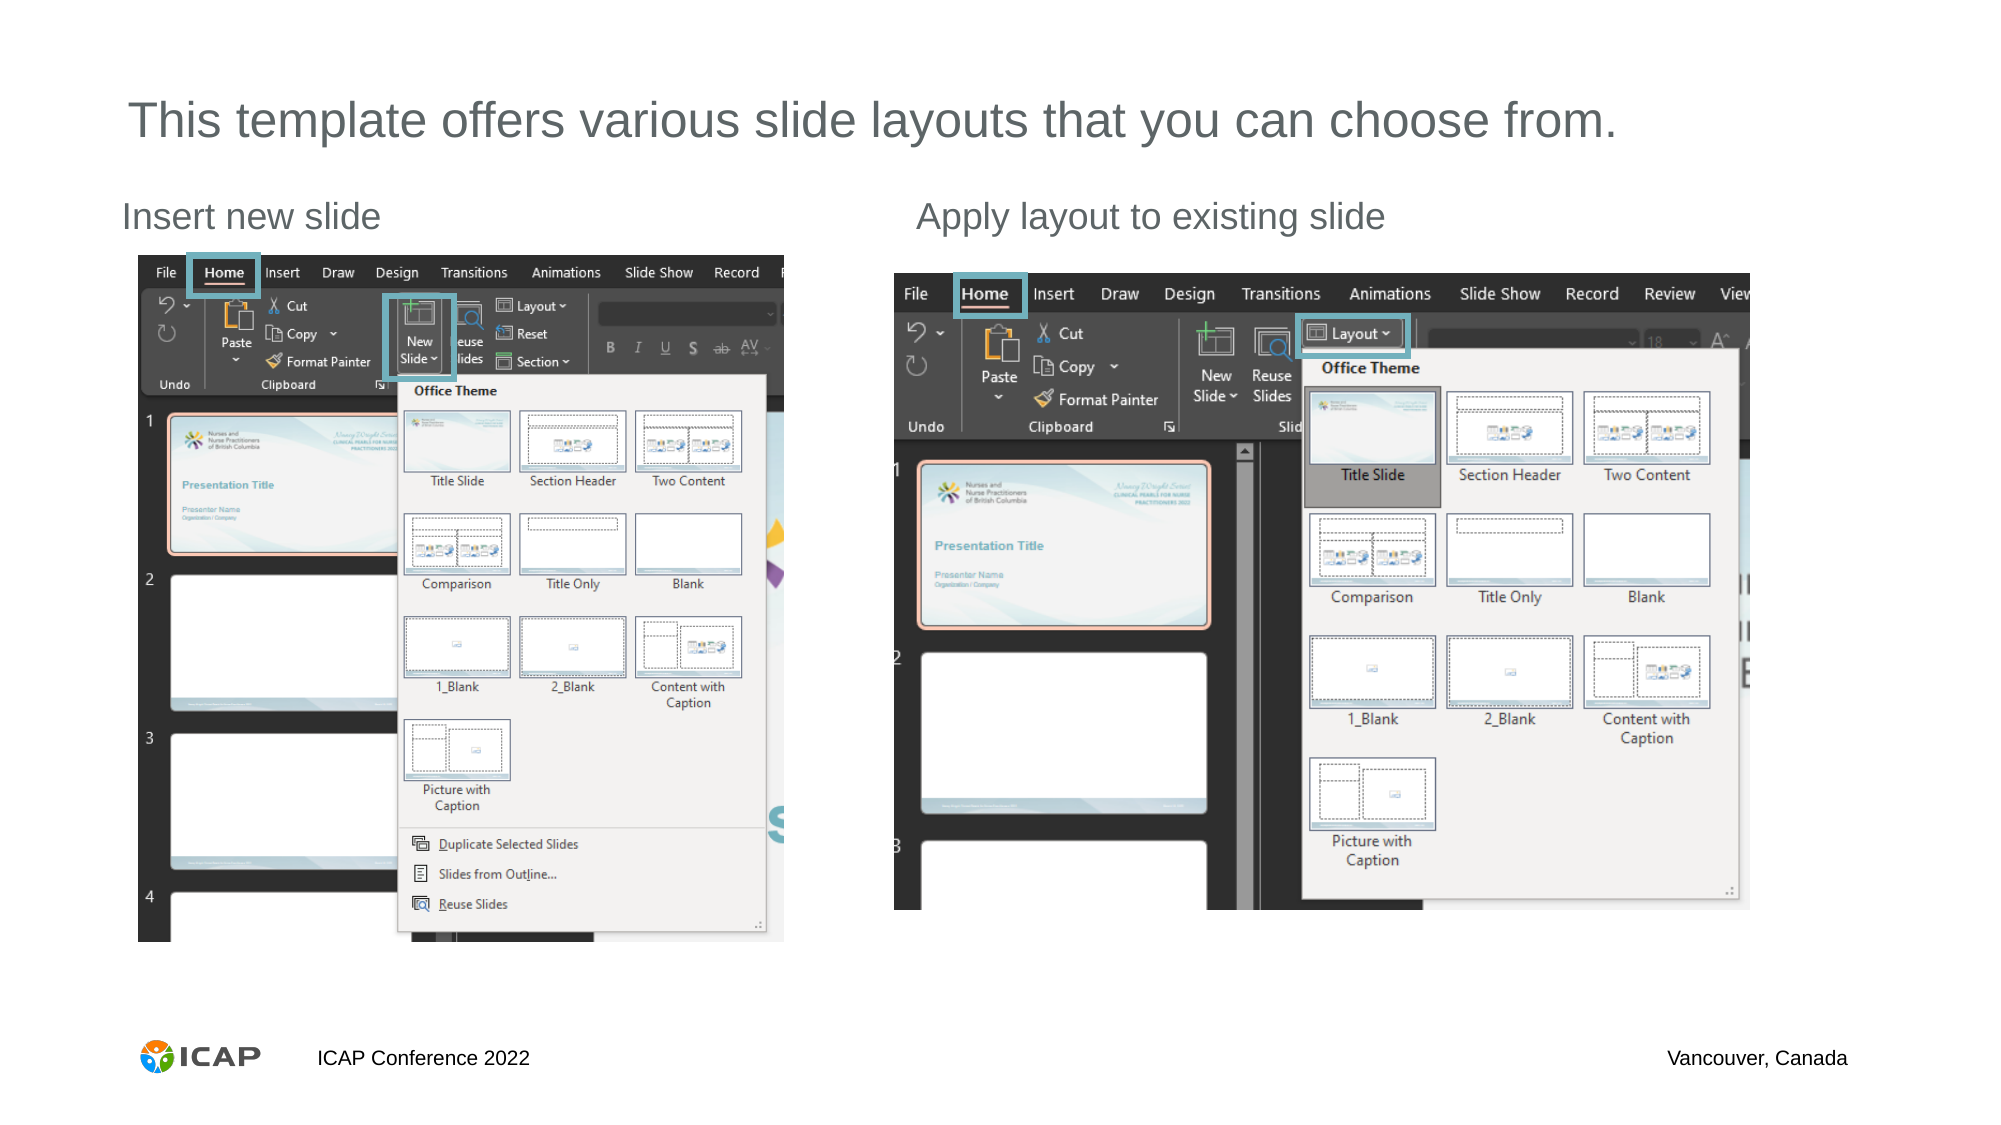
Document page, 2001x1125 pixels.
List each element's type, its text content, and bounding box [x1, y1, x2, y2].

text_box Apply layout to existing slide [901, 184, 1402, 244]
text_box Insert new slide [106, 184, 397, 244]
picture [137, 255, 784, 942]
picture [137, 1034, 264, 1078]
picture [894, 273, 1750, 910]
text_box This template offers various slide layouts that you can choose from. [112, 79, 1649, 155]
